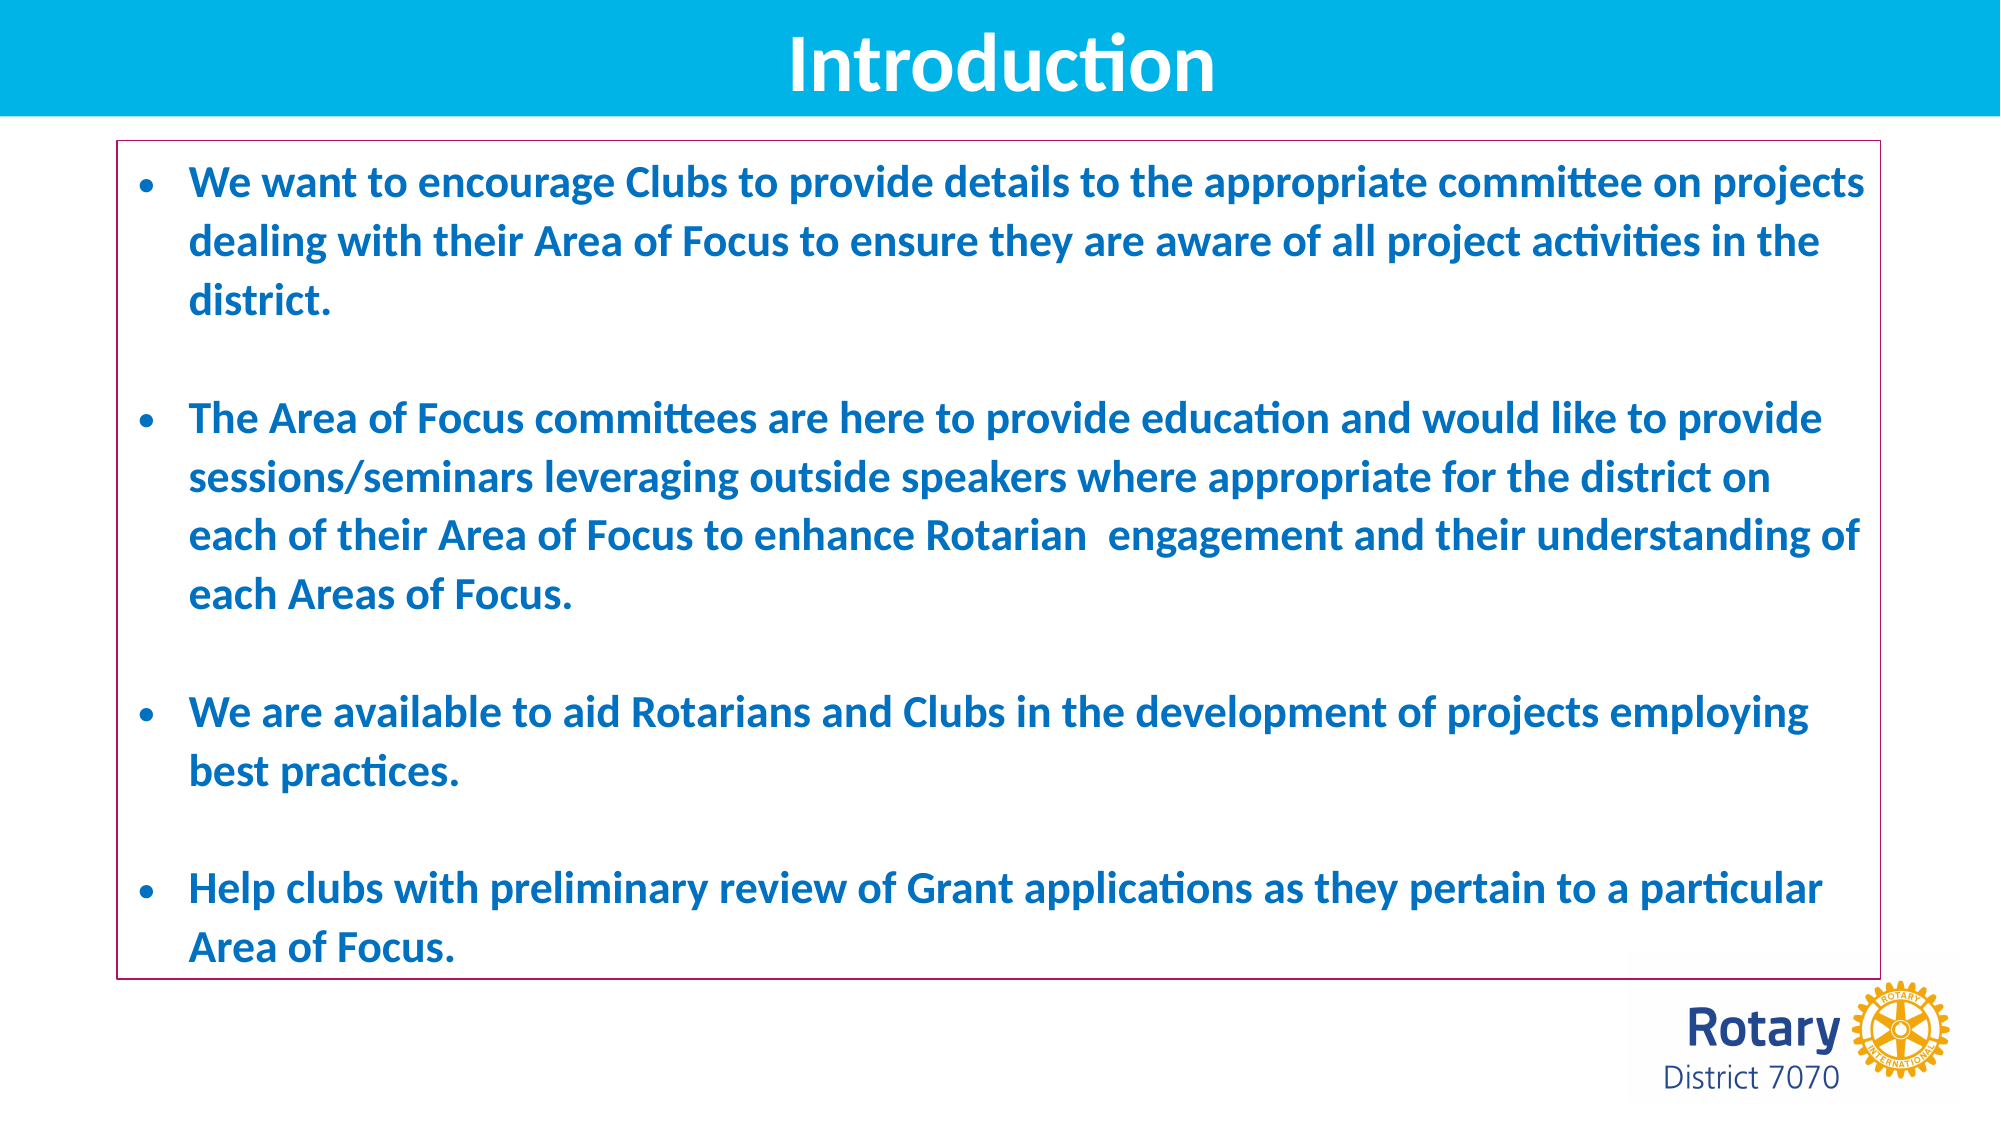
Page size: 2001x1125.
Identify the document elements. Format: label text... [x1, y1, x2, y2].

text_box We want to encourage Clubs to provide details to the appropriate committee on projects dealing with their Area of Focus to ensure they are aware of all project activities in the district. The Area of Focus committees are here to provide education and would like to provide sessions/seminars leveraging outside speakers where appropriate for the district on each of their Area of Focus to enhance Rotarian engagement and their understanding of each Areas of Focus. We are available to aid Rotarians and Clubs in the development of projects employing best practices. Help clubs with preliminary review of Grant applications as they pertain to a particular Area of Focus. [117, 140, 1881, 980]
text_box Introduction [0, 0, 2000, 117]
picture [1627, 951, 1961, 1104]
